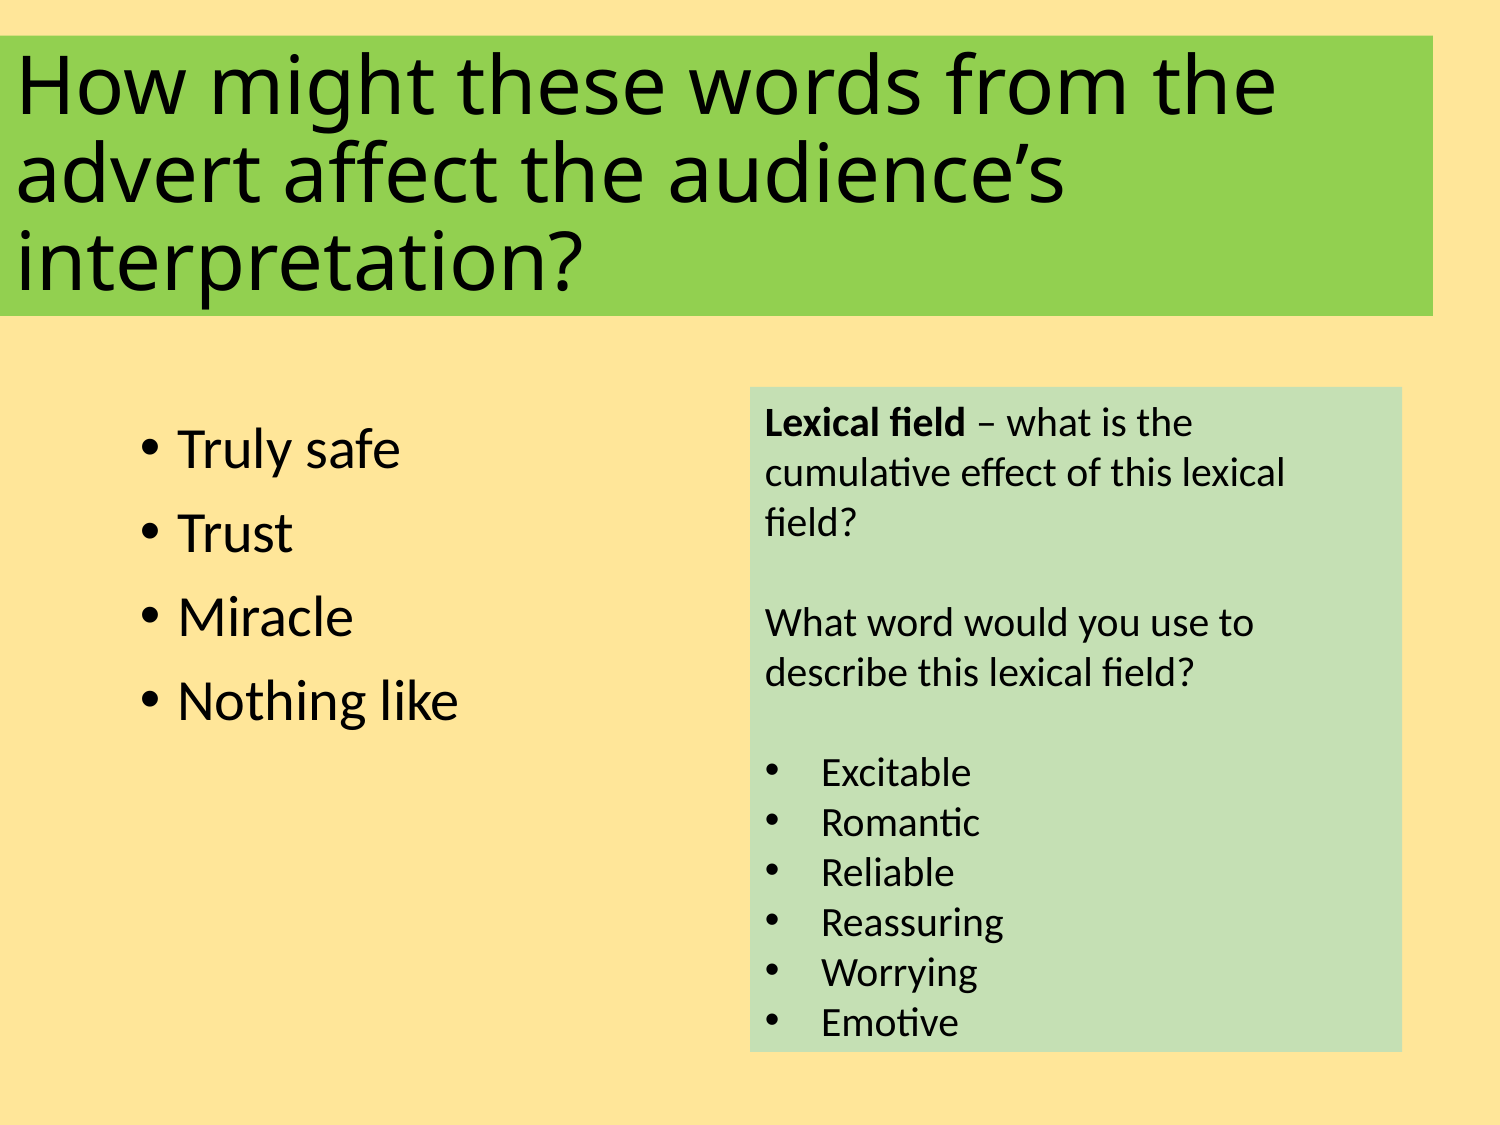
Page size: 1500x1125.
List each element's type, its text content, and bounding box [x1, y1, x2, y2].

text_box Lexical field – what is the cumulative effect of this lexical field? What word would you use to describe this lexical field? Excitable Romantic Reliable Reassuring Worrying Emotive [750, 386, 1403, 1052]
list Truly safe Trust Miracle Nothing like [124, 411, 1419, 1125]
title How might these words from the advert affect the audience’s interpretation? [0, 35, 1433, 316]
